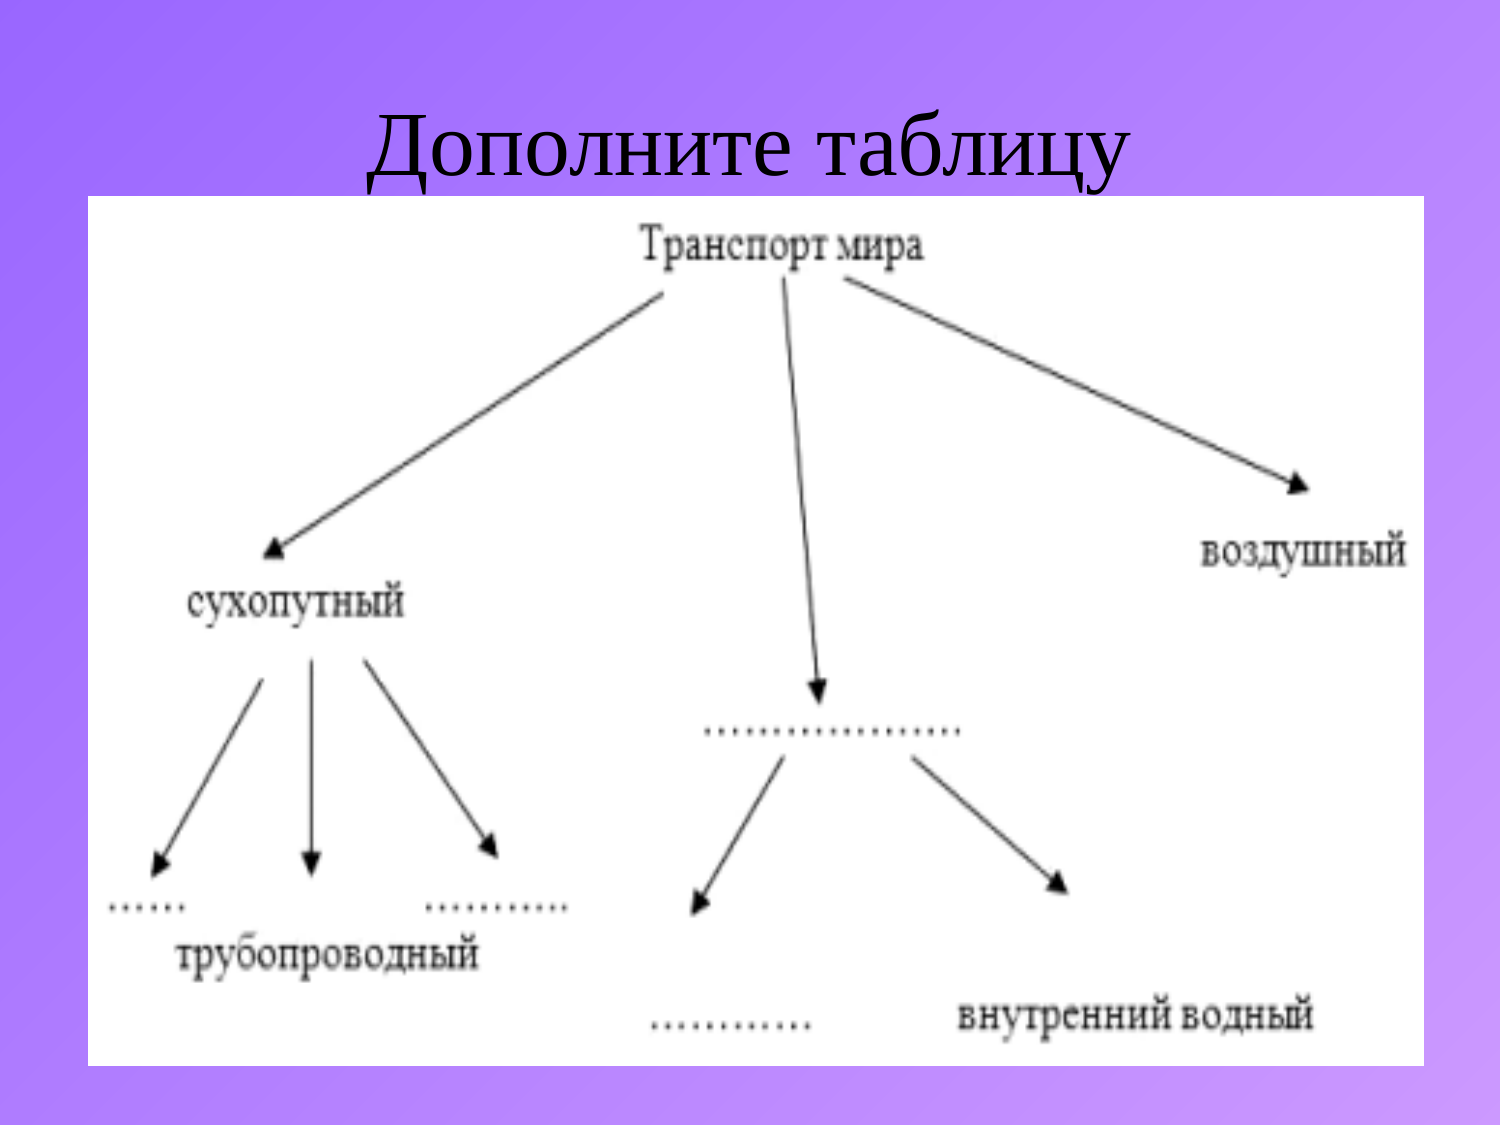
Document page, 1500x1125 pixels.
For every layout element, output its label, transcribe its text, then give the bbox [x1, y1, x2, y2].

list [88, 195, 1424, 1067]
title Дополните таблицу [75, 45, 1425, 233]
